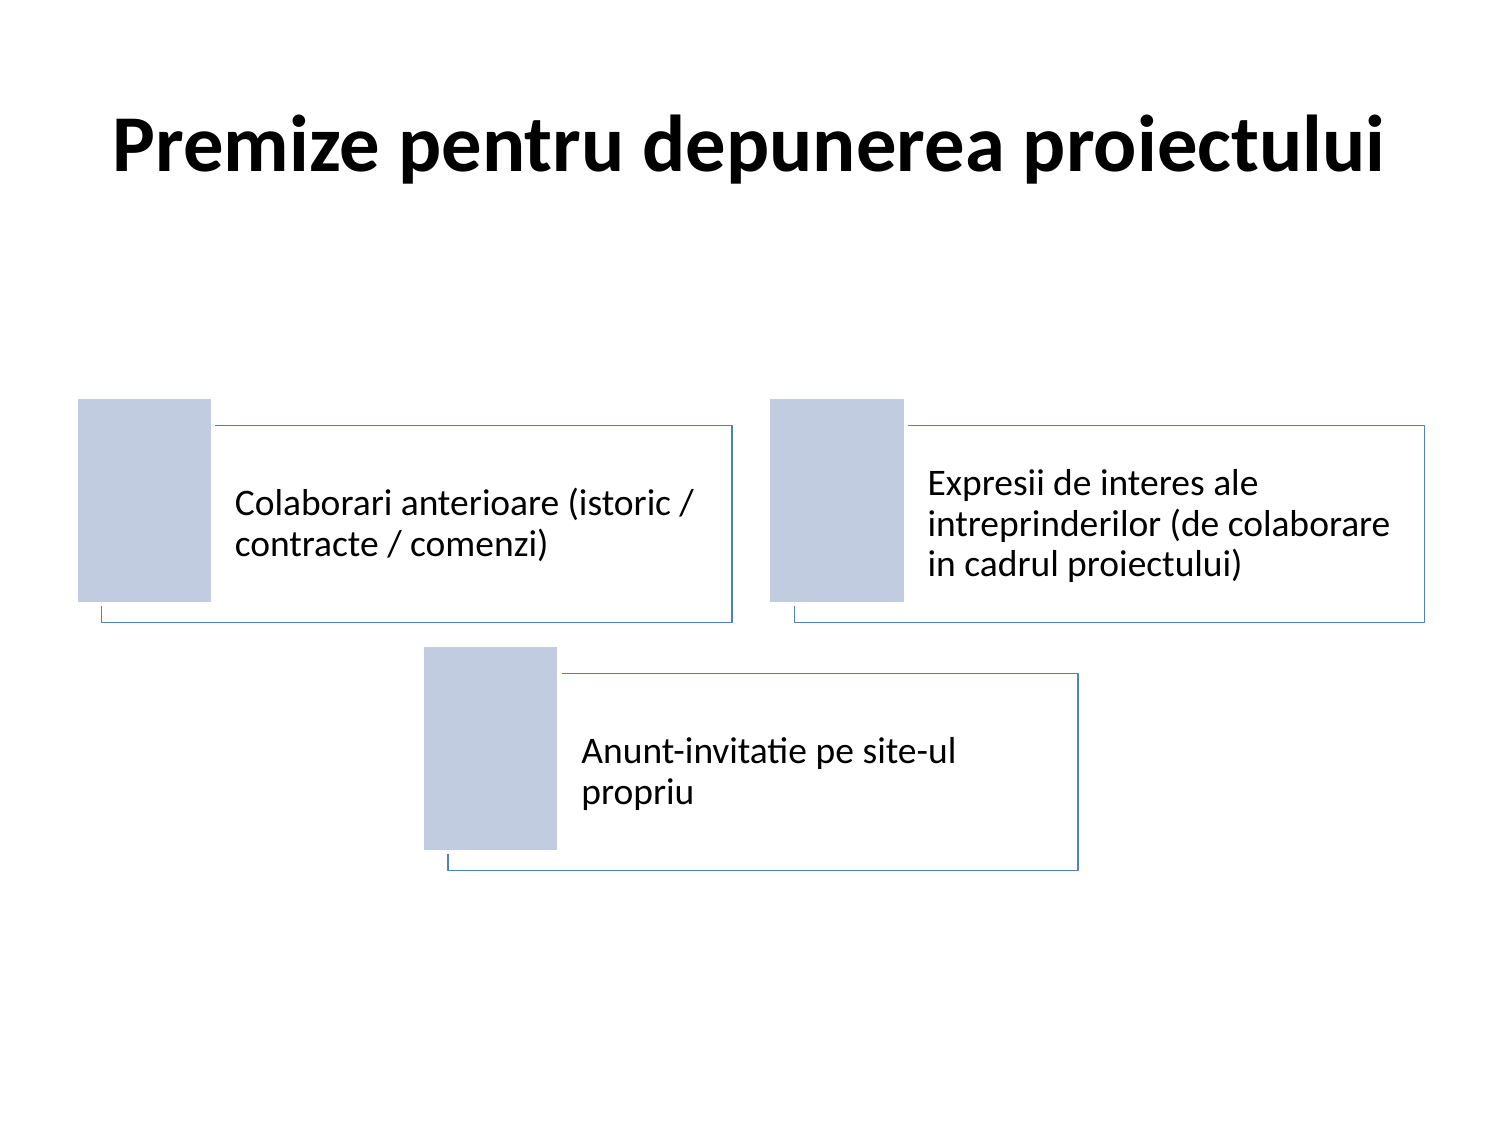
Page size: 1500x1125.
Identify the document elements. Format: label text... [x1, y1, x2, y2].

title Premize pentru depunerea proiectului [75, 45, 1425, 233]
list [74, 262, 1426, 1006]
